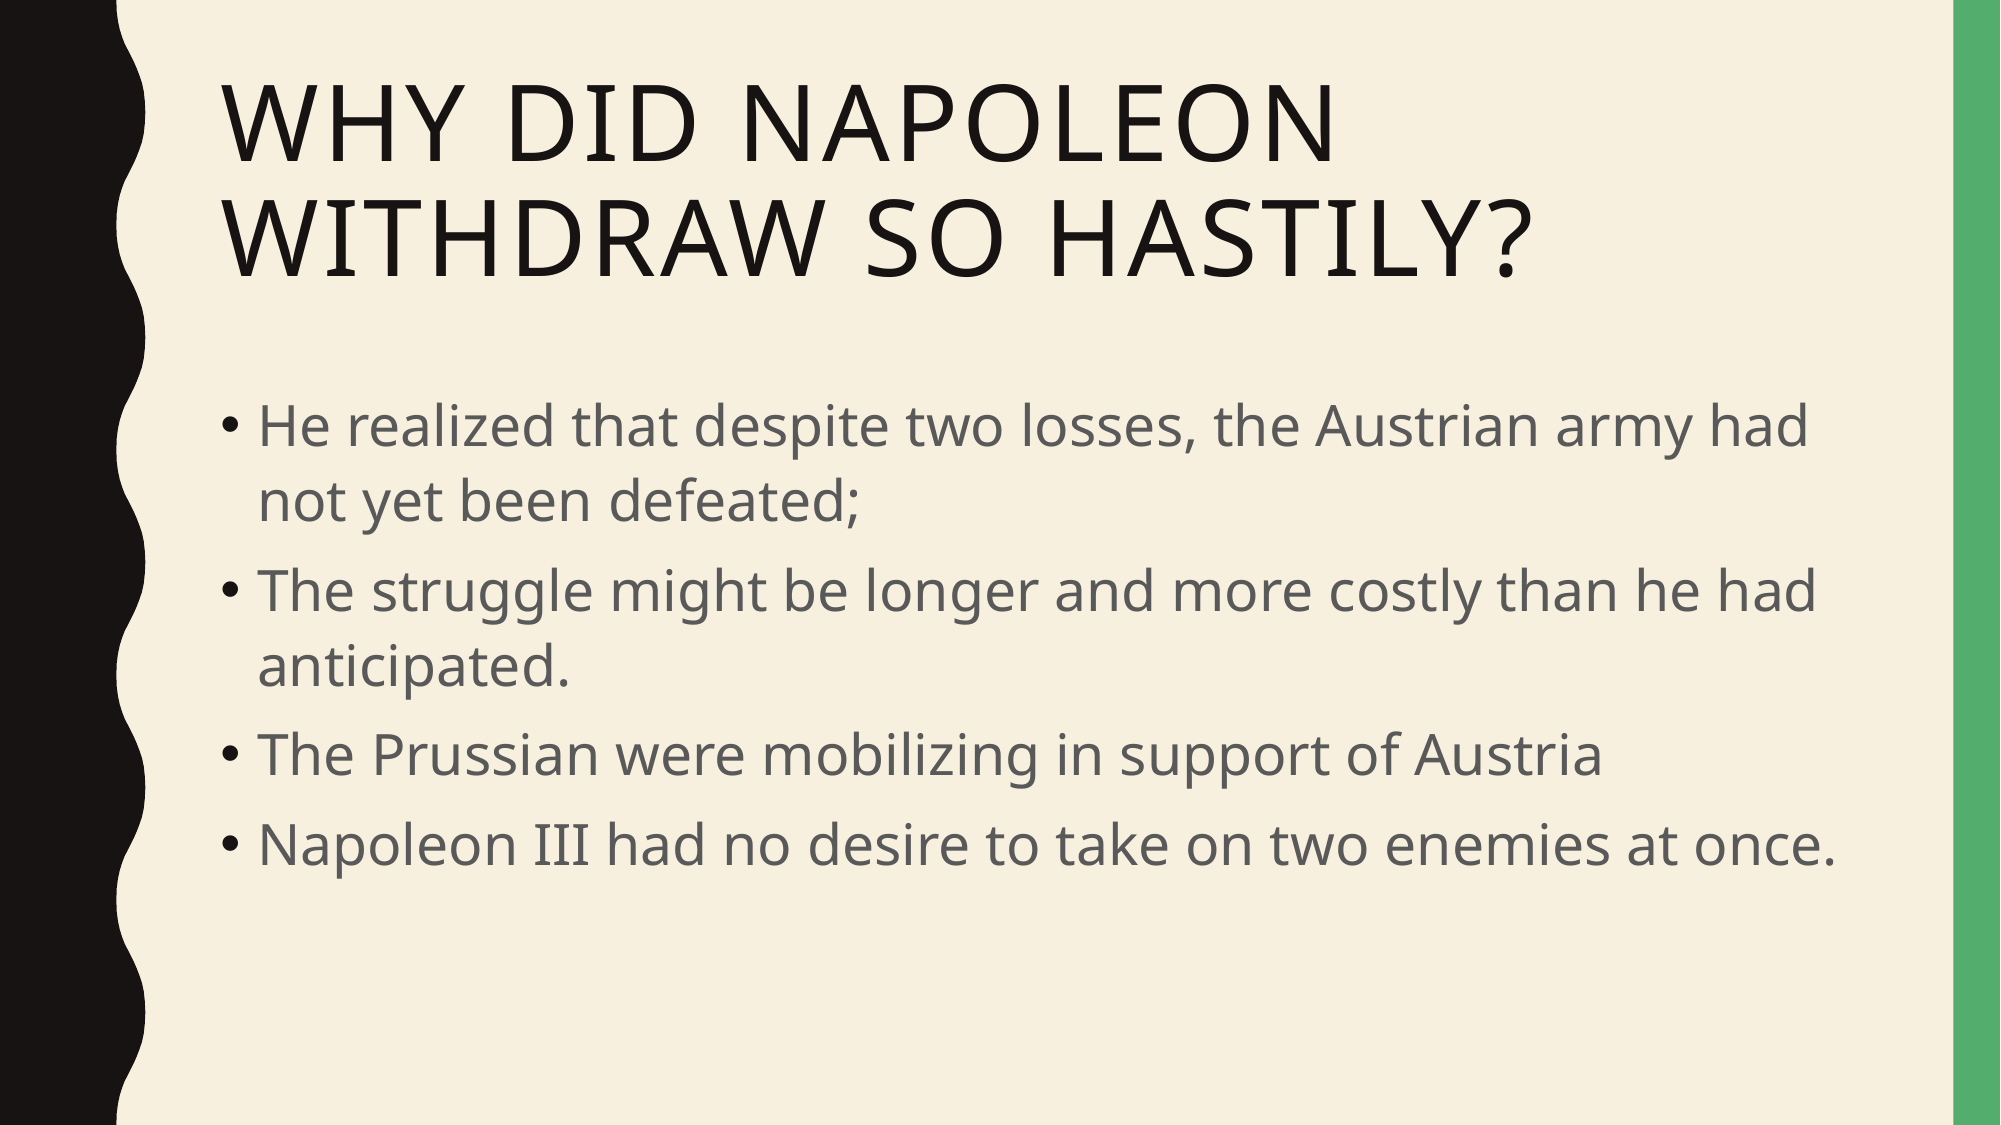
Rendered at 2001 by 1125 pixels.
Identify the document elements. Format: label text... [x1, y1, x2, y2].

list He realized that despite two losses, the Austrian army had not yet been defeated; The struggle might be longer and more costly than he had anticipated. The Prussian were mobilizing in support of Austria Napoleon III had no desire to take on two enemies at once. [205, 375, 1875, 965]
title Why did Napoleon withdraw so hastily? [205, 62, 1875, 308]
